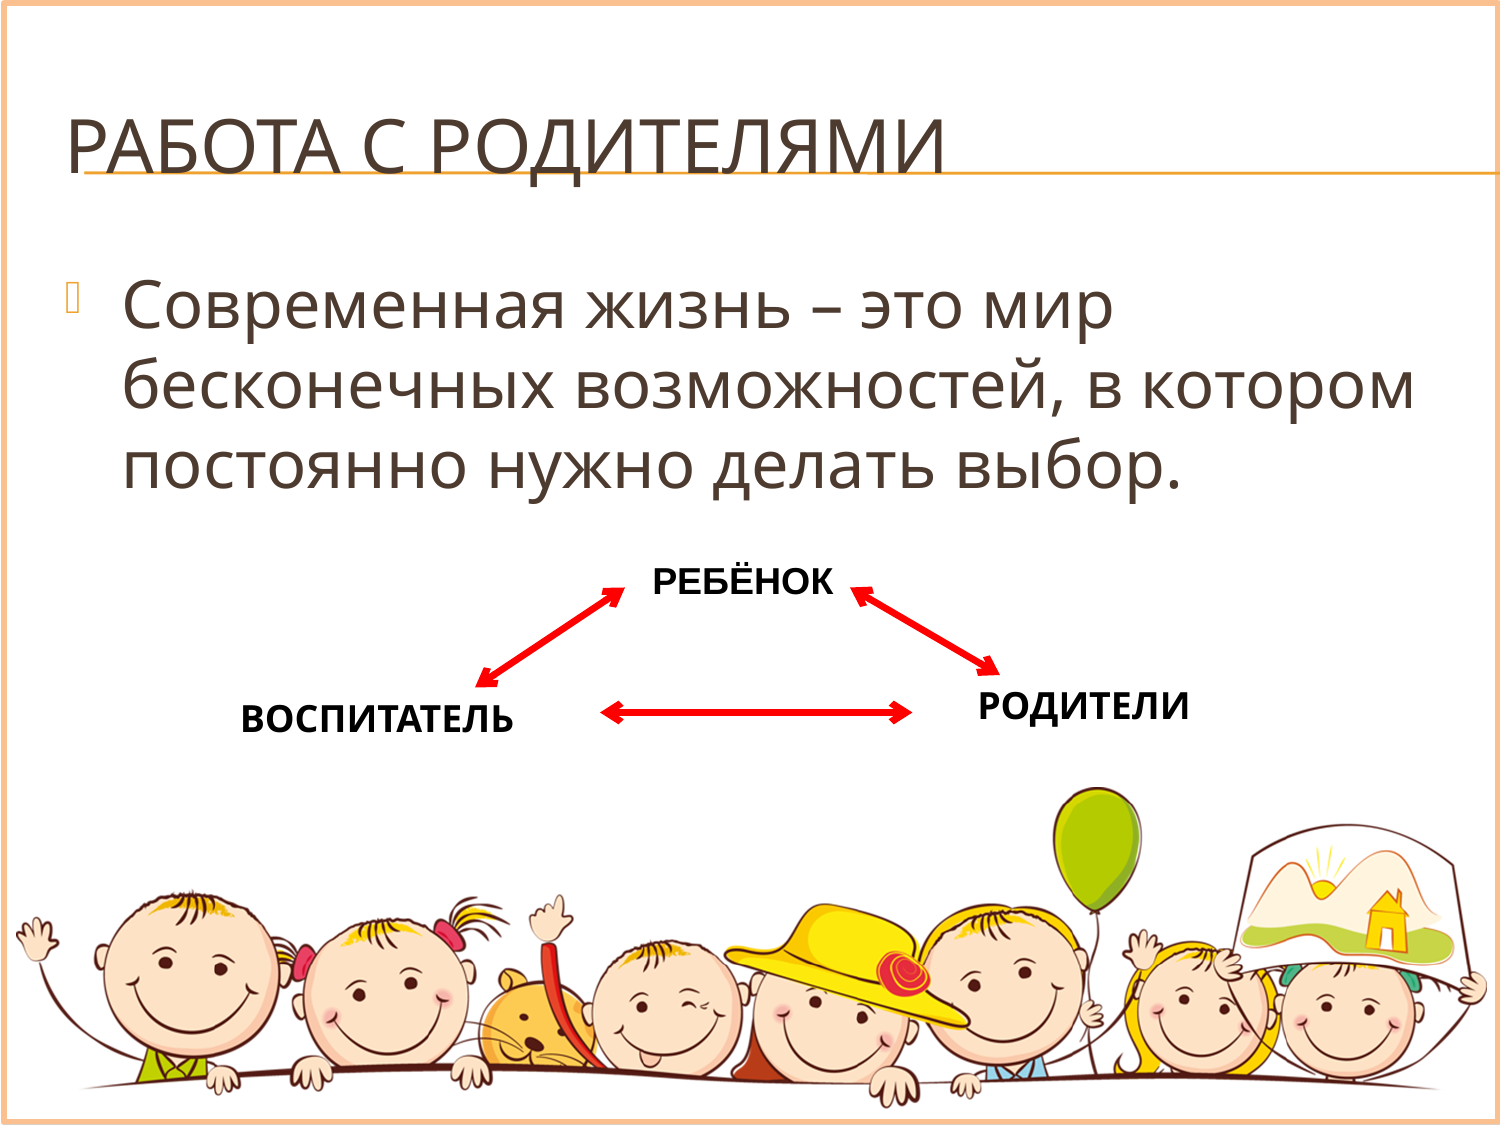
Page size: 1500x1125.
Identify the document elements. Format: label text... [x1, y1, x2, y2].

text_box ВОСПИТАТЕЛЬ [225, 687, 563, 748]
title Работа с родителями [50, 75, 1475, 213]
text_box РЕБЁНОК [637, 549, 863, 610]
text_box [849, 587, 1001, 676]
list Современная жизнь – это мир бесконечных возможностей, в котором постоянно нужно делать выбор. [50, 254, 1475, 525]
picture [0, 0, 1500, 1125]
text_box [474, 587, 626, 688]
text_box РОДИТЕЛИ [962, 674, 1225, 735]
